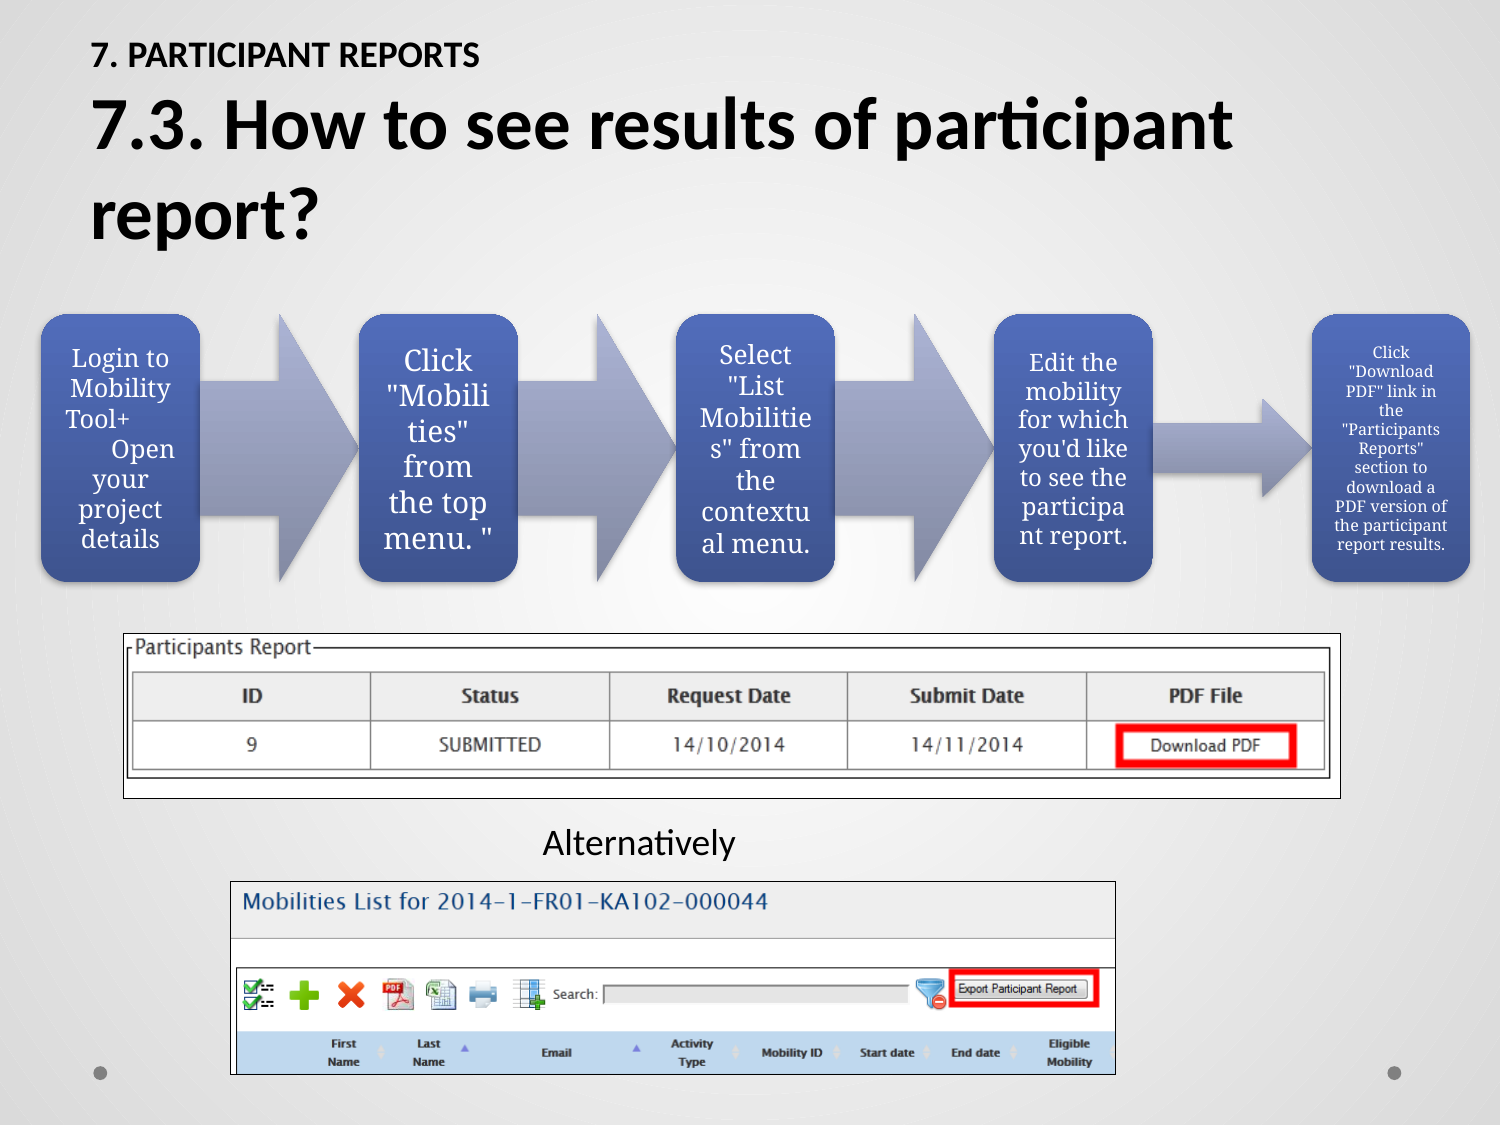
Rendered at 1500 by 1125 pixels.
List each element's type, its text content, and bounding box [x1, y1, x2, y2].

picture [123, 633, 1341, 799]
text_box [41, 314, 1471, 583]
title 7. Participant reports 7.3. How to see results of participant report? [75, 0, 1425, 263]
text_box Alternatively [527, 810, 770, 871]
picture [229, 881, 1117, 1075]
